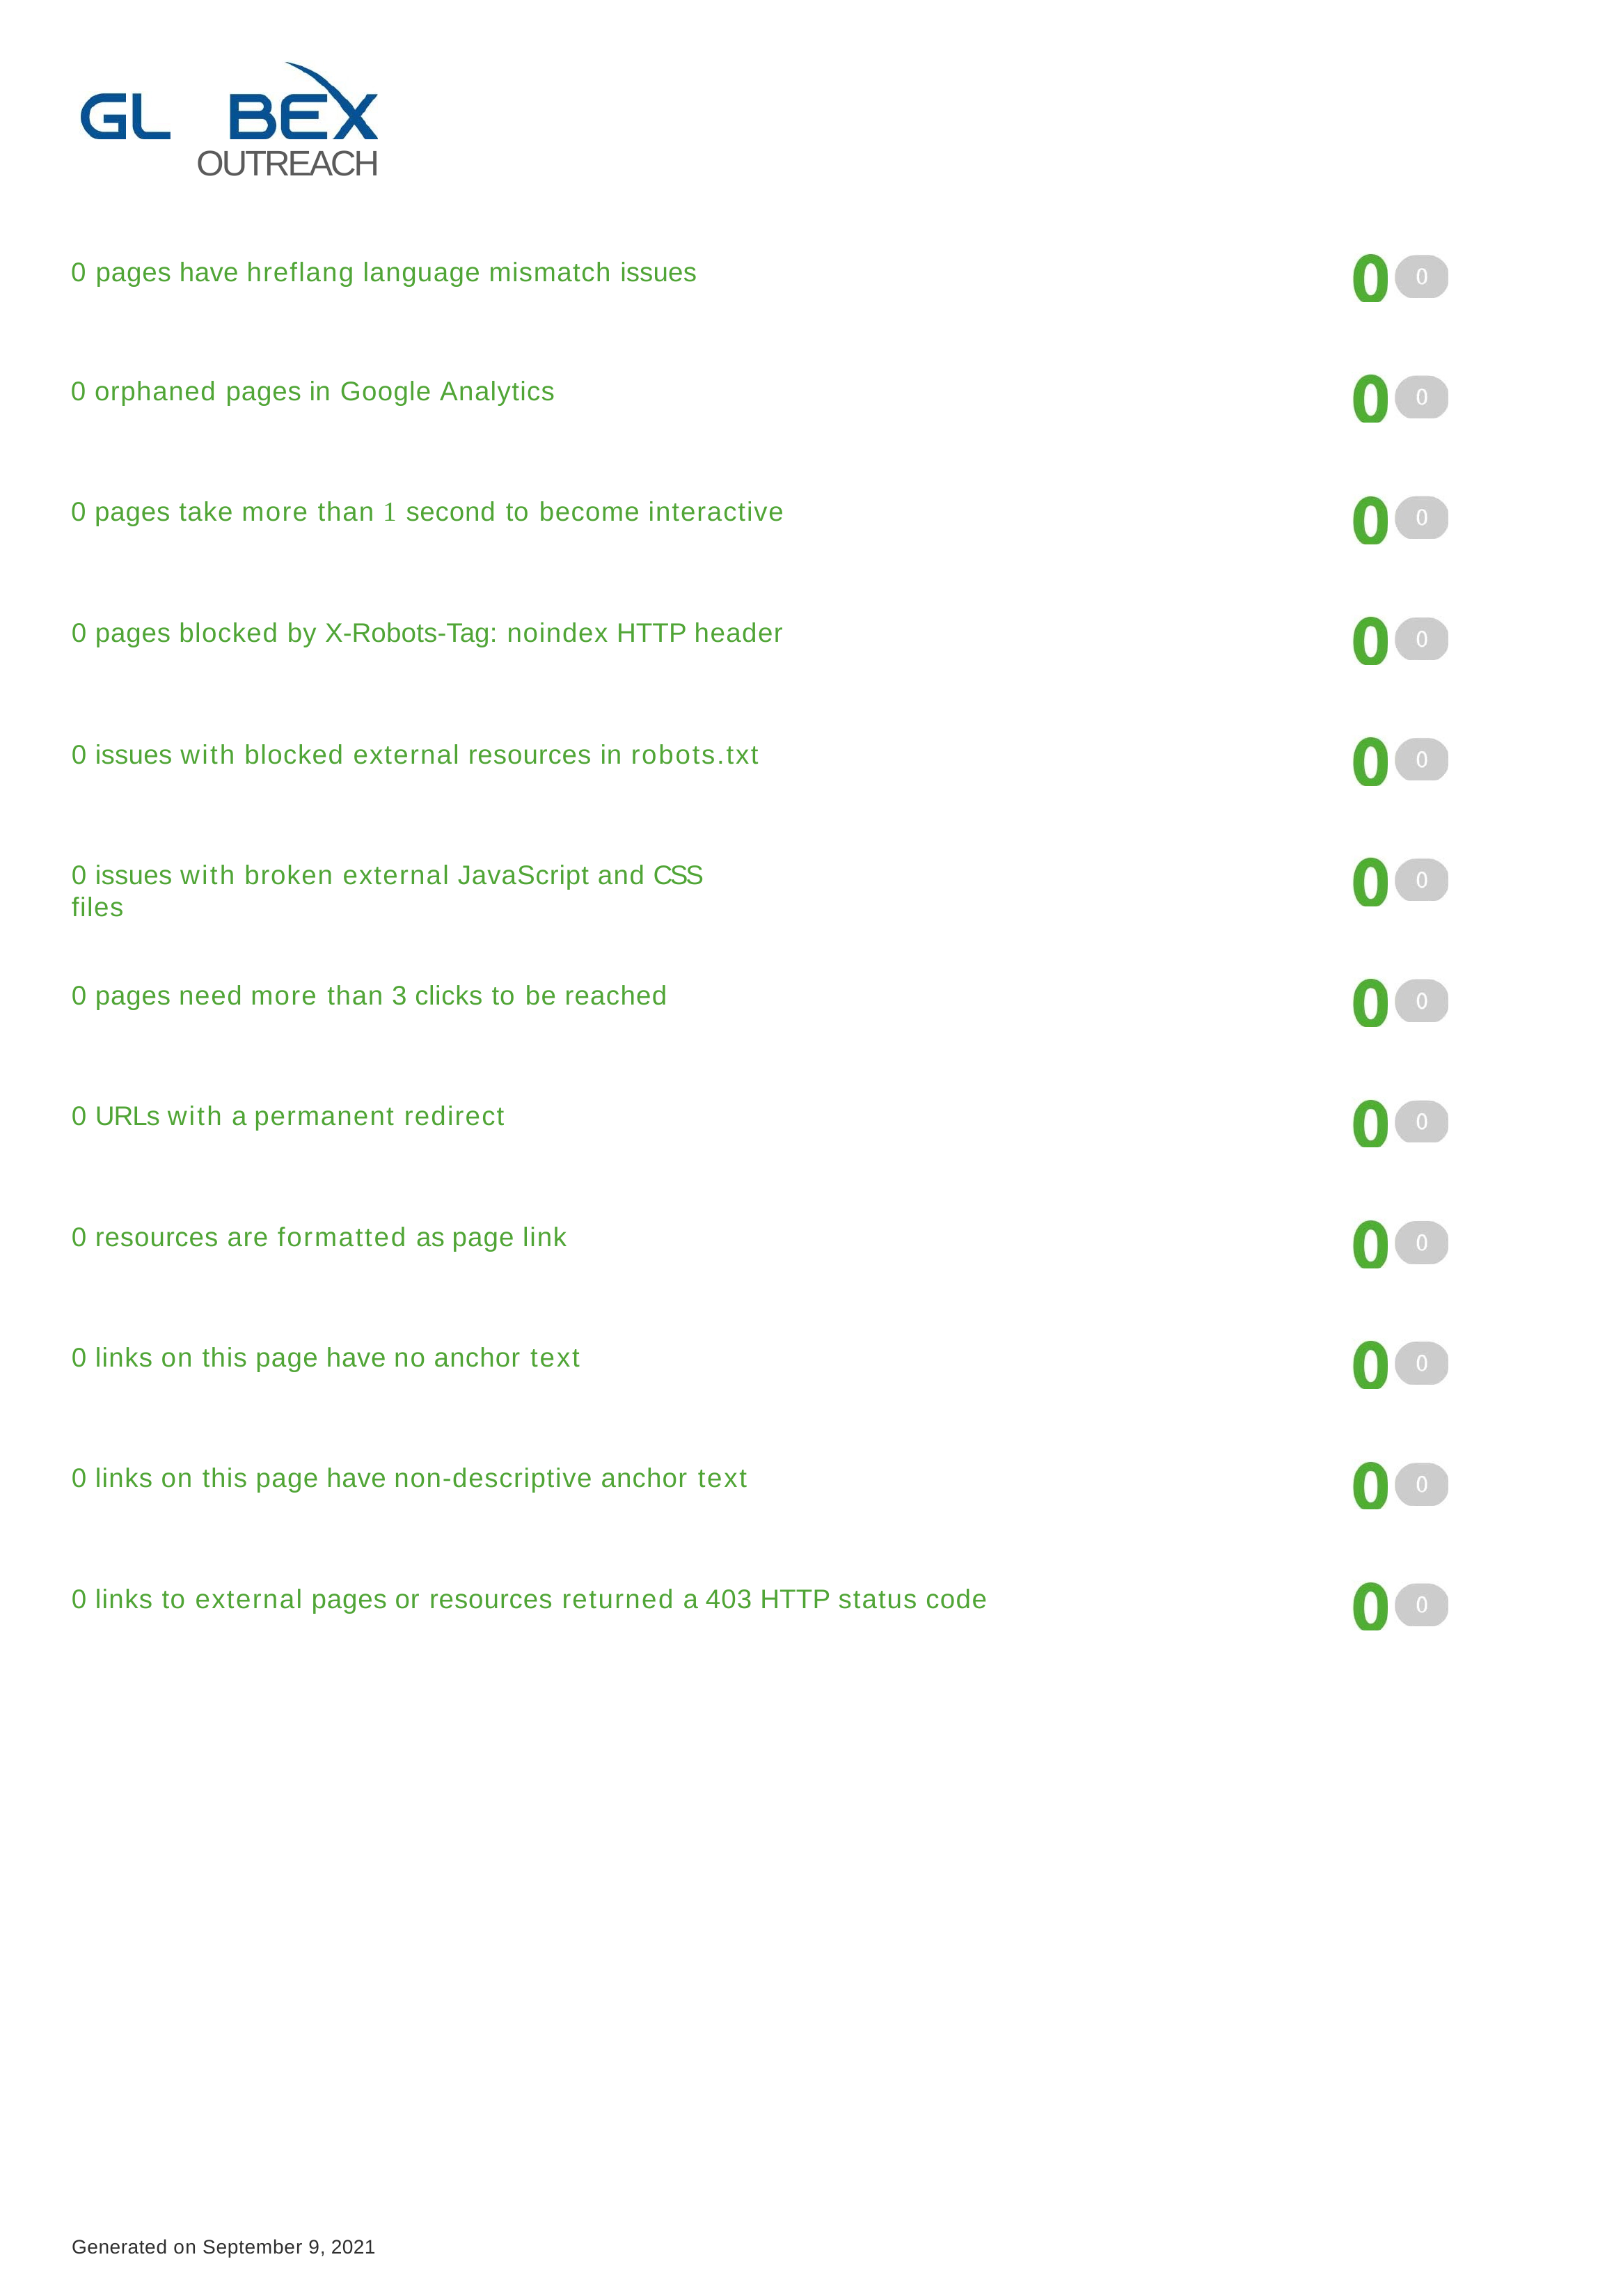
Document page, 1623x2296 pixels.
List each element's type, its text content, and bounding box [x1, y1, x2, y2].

picture [1352, 1580, 1388, 1630]
text_box 0 pages take more than 1 second to become interactive [69, 492, 788, 527]
text_box 0 links to external pages or resources returned a 403 HTTP status code [70, 1579, 988, 1614]
picture [1352, 1458, 1388, 1510]
picture [1352, 1338, 1388, 1389]
picture [1393, 737, 1448, 780]
text_box 0 resources are formatted as page link [70, 1218, 570, 1252]
picture [1352, 735, 1388, 786]
picture [1352, 253, 1388, 302]
picture [1393, 1098, 1448, 1142]
picture [1393, 1219, 1448, 1264]
picture [131, 91, 171, 139]
text_box 0 URLs with a permanent redirect [70, 1096, 506, 1131]
text_box OUTREACH 0 pages have hreflang language mismatch issues [69, 138, 700, 288]
picture [1352, 615, 1388, 666]
picture [1352, 494, 1388, 544]
picture [1393, 615, 1448, 660]
picture [1393, 495, 1448, 540]
picture [1393, 1339, 1448, 1385]
text_box 0 issues with broken external JavaScript and CSS files [70, 856, 763, 922]
picture [1393, 254, 1448, 298]
picture [1393, 857, 1448, 902]
picture [78, 91, 127, 139]
picture [1352, 372, 1388, 423]
picture [1352, 1218, 1388, 1268]
text_box 0 pages need more than 3 clicks to be reached [70, 976, 670, 1011]
text_box 0 links on this page have non-descriptive anchor text [70, 1458, 752, 1493]
text_box 0 pages blocked by X-Robots-Tag: noindex HTTP header [70, 613, 791, 648]
text_box 0 orphaned pages in Google Analytics [69, 372, 559, 406]
picture [1352, 976, 1388, 1027]
picture [1393, 1581, 1448, 1626]
footer Generated on September 9, 2021 [70, 2234, 380, 2296]
picture [1393, 977, 1448, 1022]
picture [1393, 1460, 1448, 1506]
picture [229, 60, 378, 139]
picture [1393, 375, 1448, 418]
picture [1352, 1097, 1388, 1148]
text_box 0 links on this page have no anchor text [70, 1338, 583, 1373]
picture [1352, 856, 1388, 906]
text_box 0 issues with blocked external resources in robots.txt [70, 734, 762, 769]
